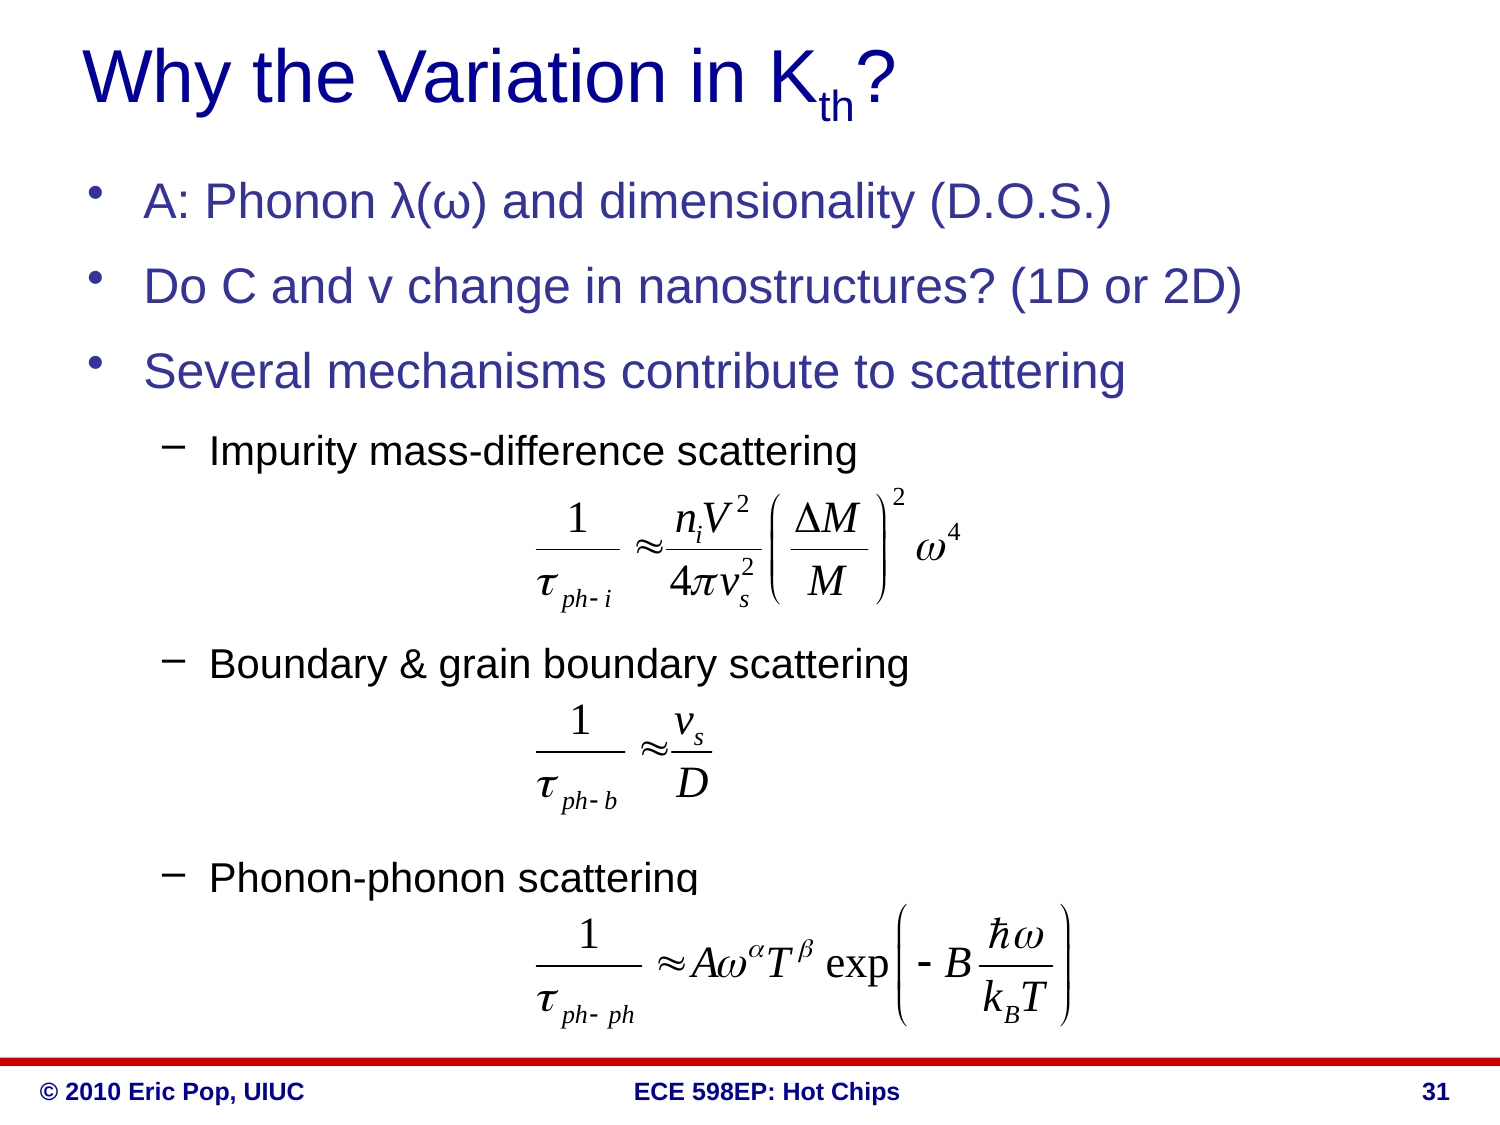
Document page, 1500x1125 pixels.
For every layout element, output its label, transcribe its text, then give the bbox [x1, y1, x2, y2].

title Why the Variation in Kth? [66, 20, 1418, 127]
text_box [528, 474, 968, 621]
list A: Phonon λ(ω) and dimensionality (D.O.S.) Do C and v change in nanostructures? (1D or 2D) Several mechanisms contribute to scattering Impurity mass-difference scattering Boundary & grain boundary scattering Phonon-phonon scattering [71, 160, 1409, 902]
slide_number 62 [1362, 1075, 1451, 1106]
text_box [528, 894, 1083, 1037]
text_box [528, 691, 723, 823]
